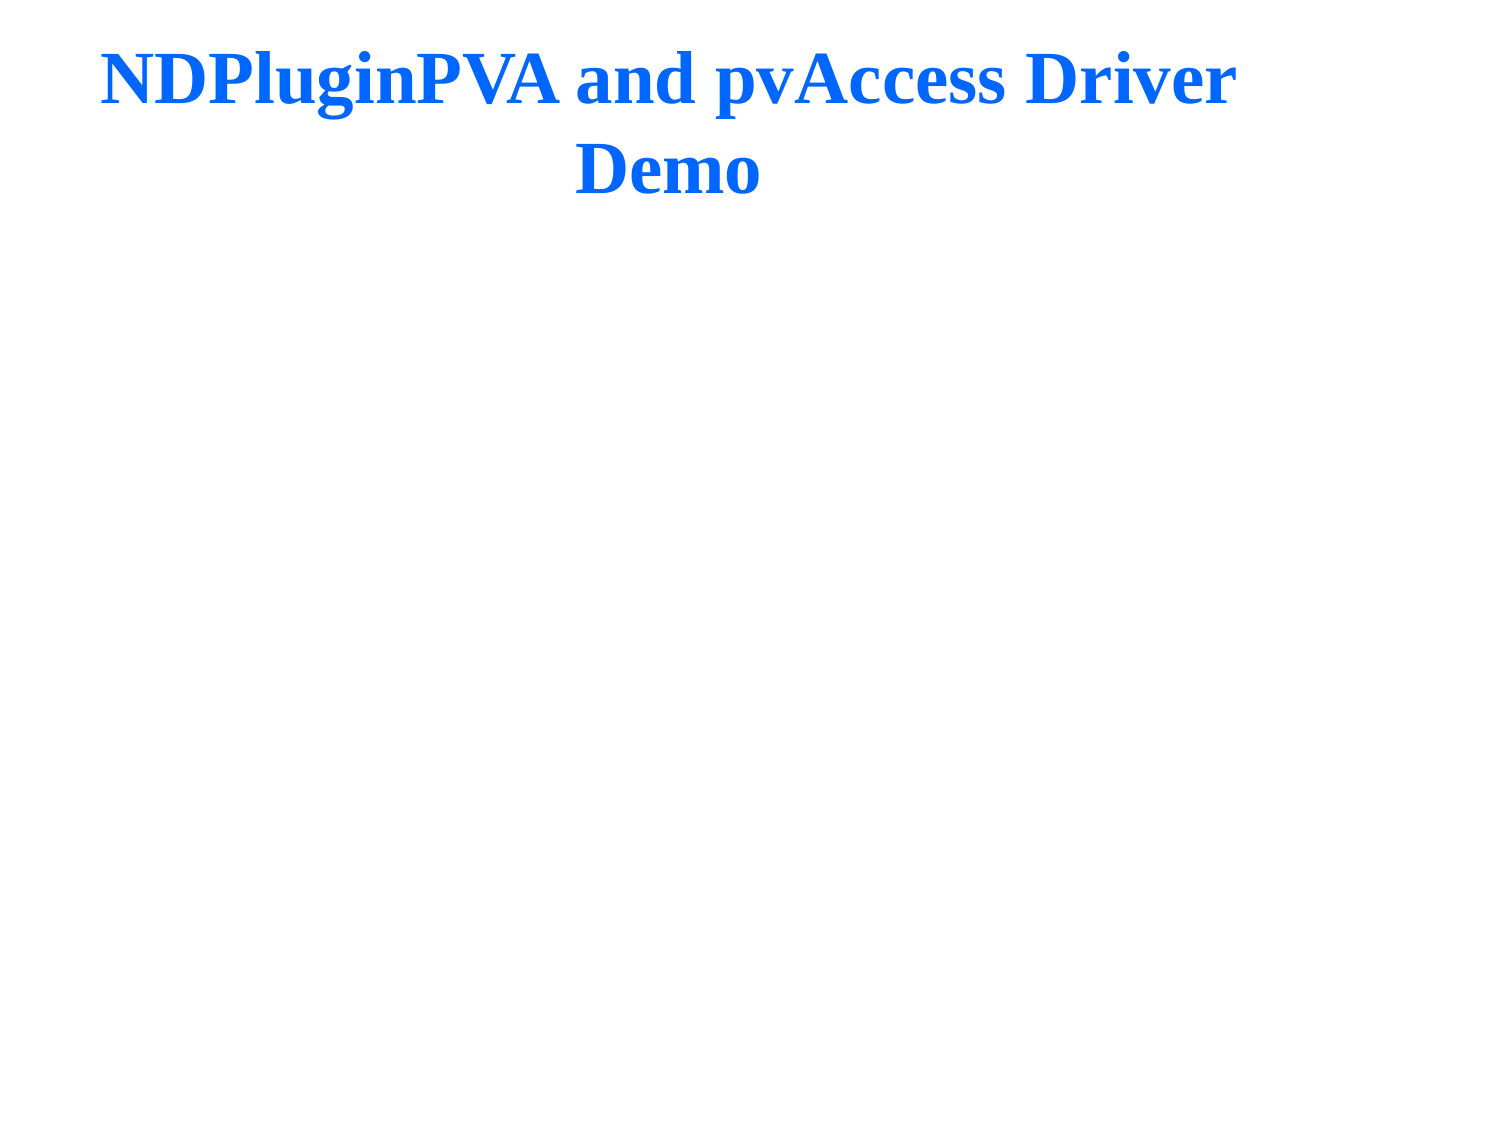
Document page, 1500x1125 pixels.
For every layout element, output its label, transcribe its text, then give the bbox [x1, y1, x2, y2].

title NDPluginPVA and pvAccess Driver Demo [24, 62, 1313, 175]
